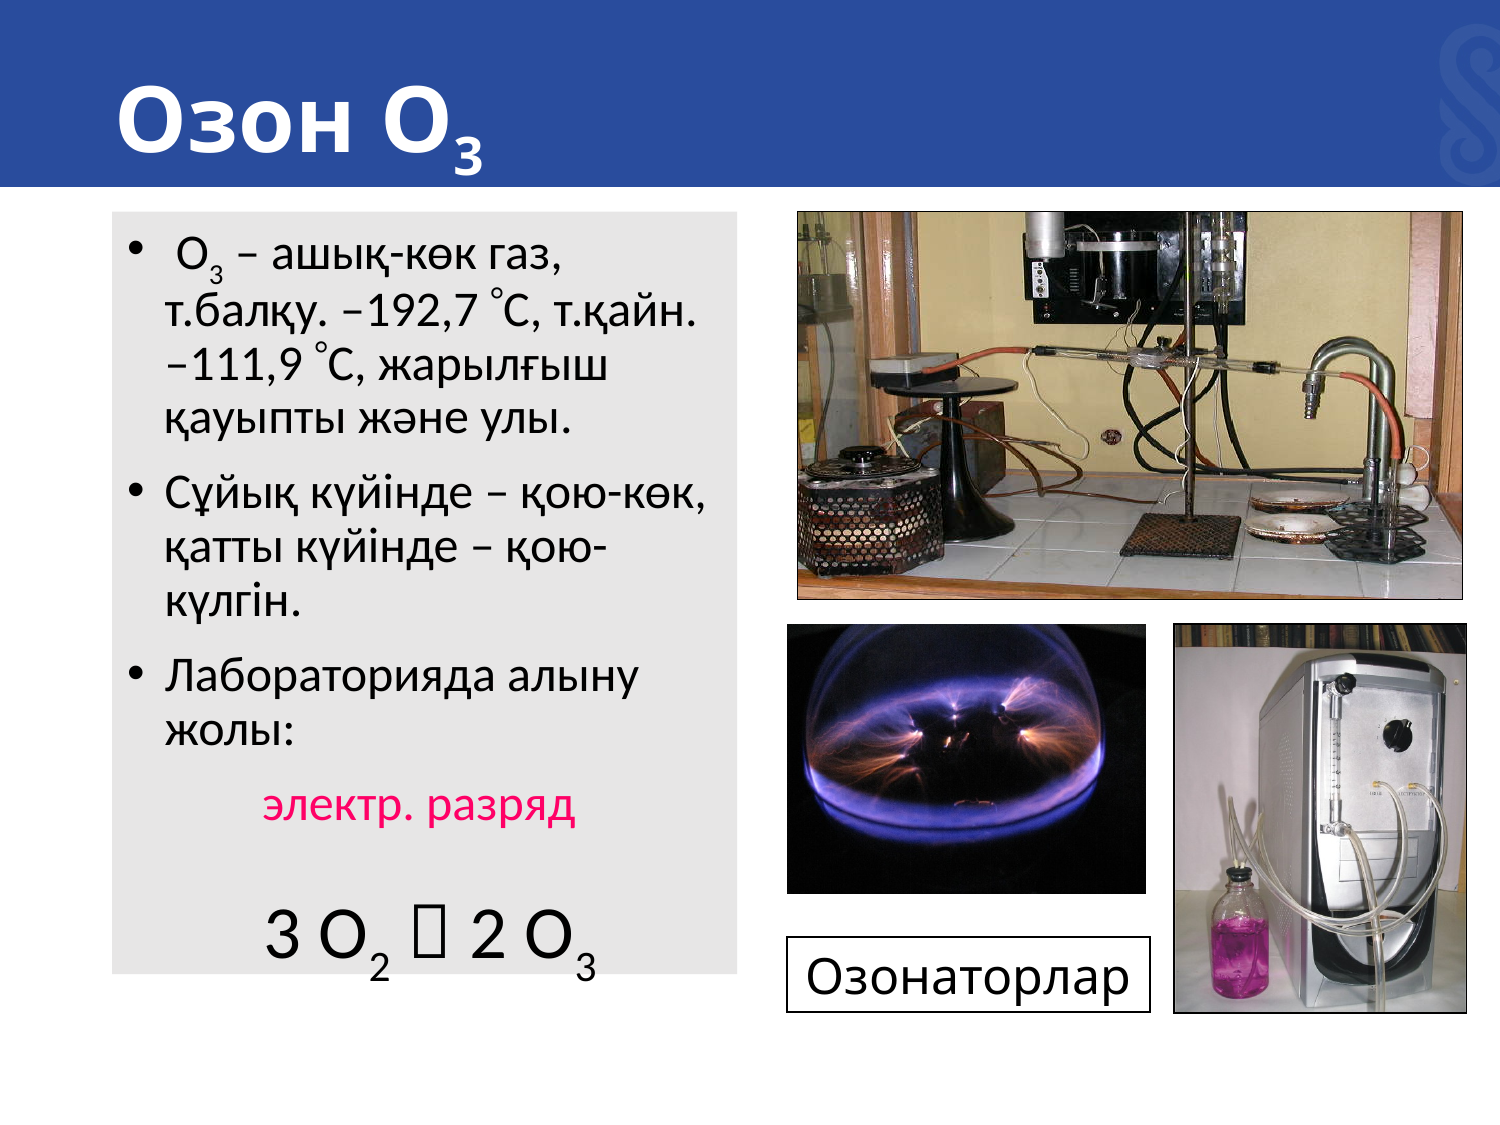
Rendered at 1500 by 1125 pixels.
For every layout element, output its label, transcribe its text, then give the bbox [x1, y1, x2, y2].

list O3 – ашық-көк газ, т.балқу. –192,7 С, т.қайн. –111,9 С, жарылғыш қауыпты және улы. Сұйық күйінде – қою-көк, қатты күйінде – қою-күлгін. Лабораторияда алыну жолы: электр. разряд 3 O2  2 O3 [112, 211, 738, 975]
text_box Озонаторлар [787, 937, 1150, 1013]
title Озон O3 [99, 50, 500, 188]
picture [0, 0, 1500, 1125]
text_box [797, 211, 1463, 600]
